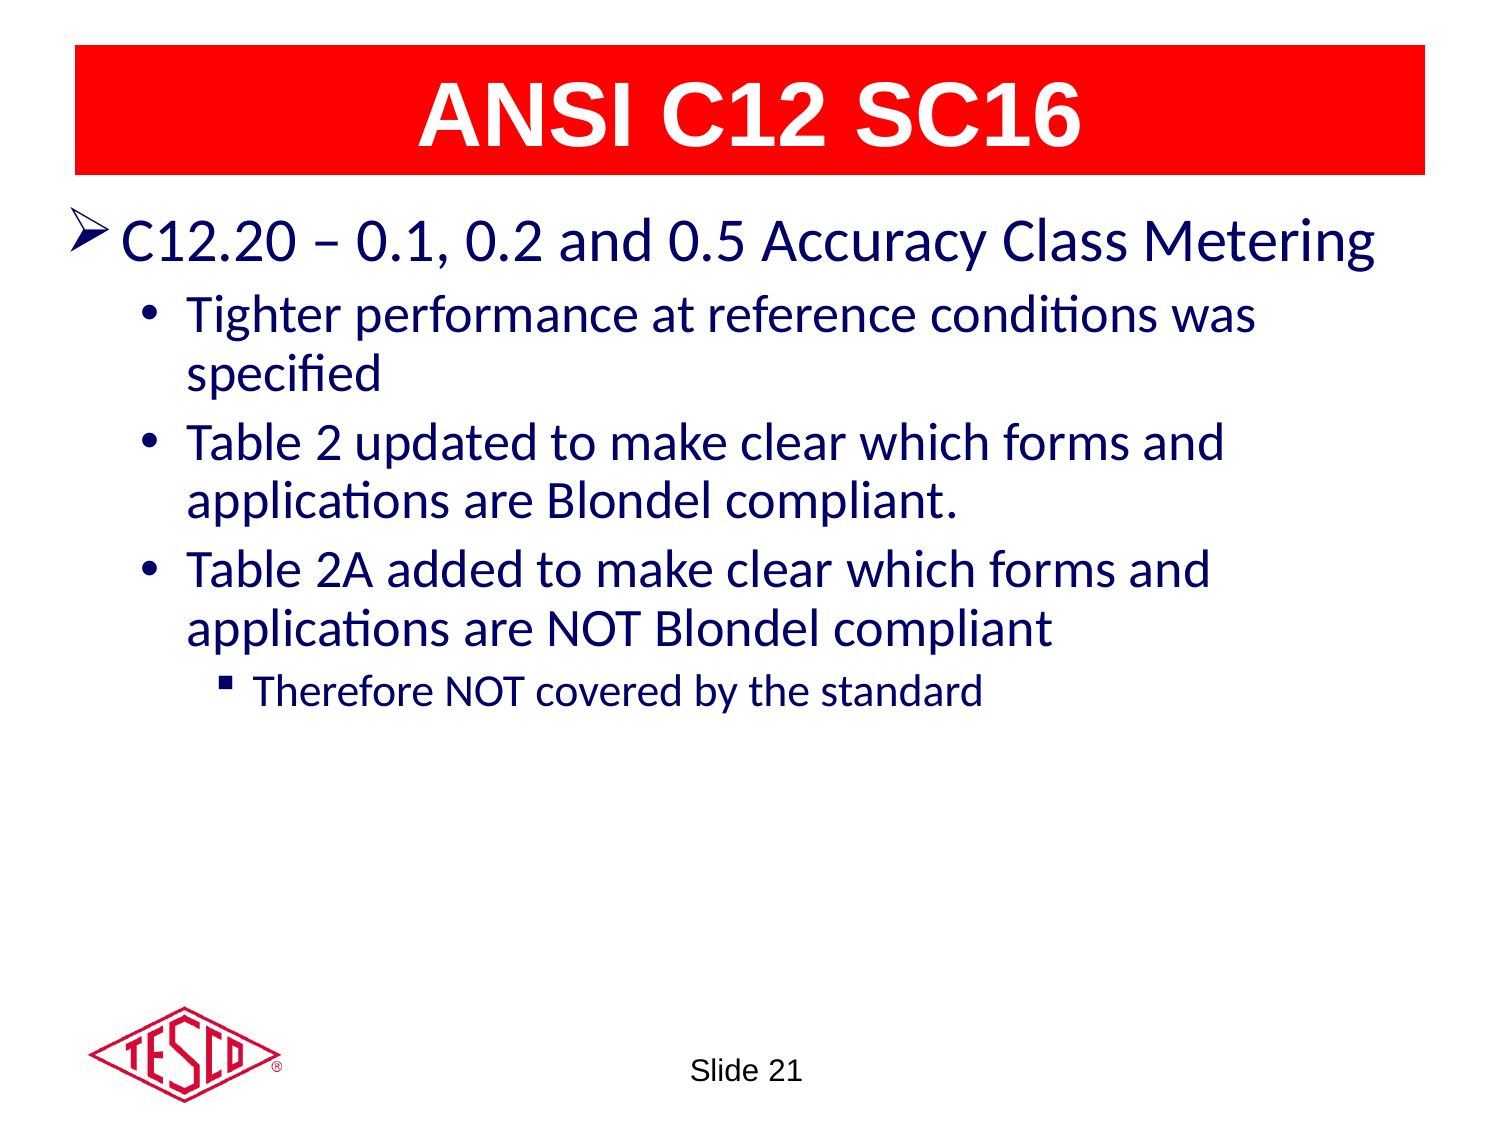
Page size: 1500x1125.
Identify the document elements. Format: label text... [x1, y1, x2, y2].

list C12.20 – 0.1, 0.2 and 0.5 Accuracy Class Metering Tighter performance at reference conditions was specified Table 2 updated to make clear which forms and applications are Blondel compliant. Table 2A added to make clear which forms and applications are NOT Blondel compliant Therefore NOT covered by the standard [50, 200, 1425, 1050]
title ANSI C12 SC16 [75, 45, 1425, 175]
picture [87, 1050, 282, 1103]
slide_number Slide 21 [675, 1046, 850, 1113]
